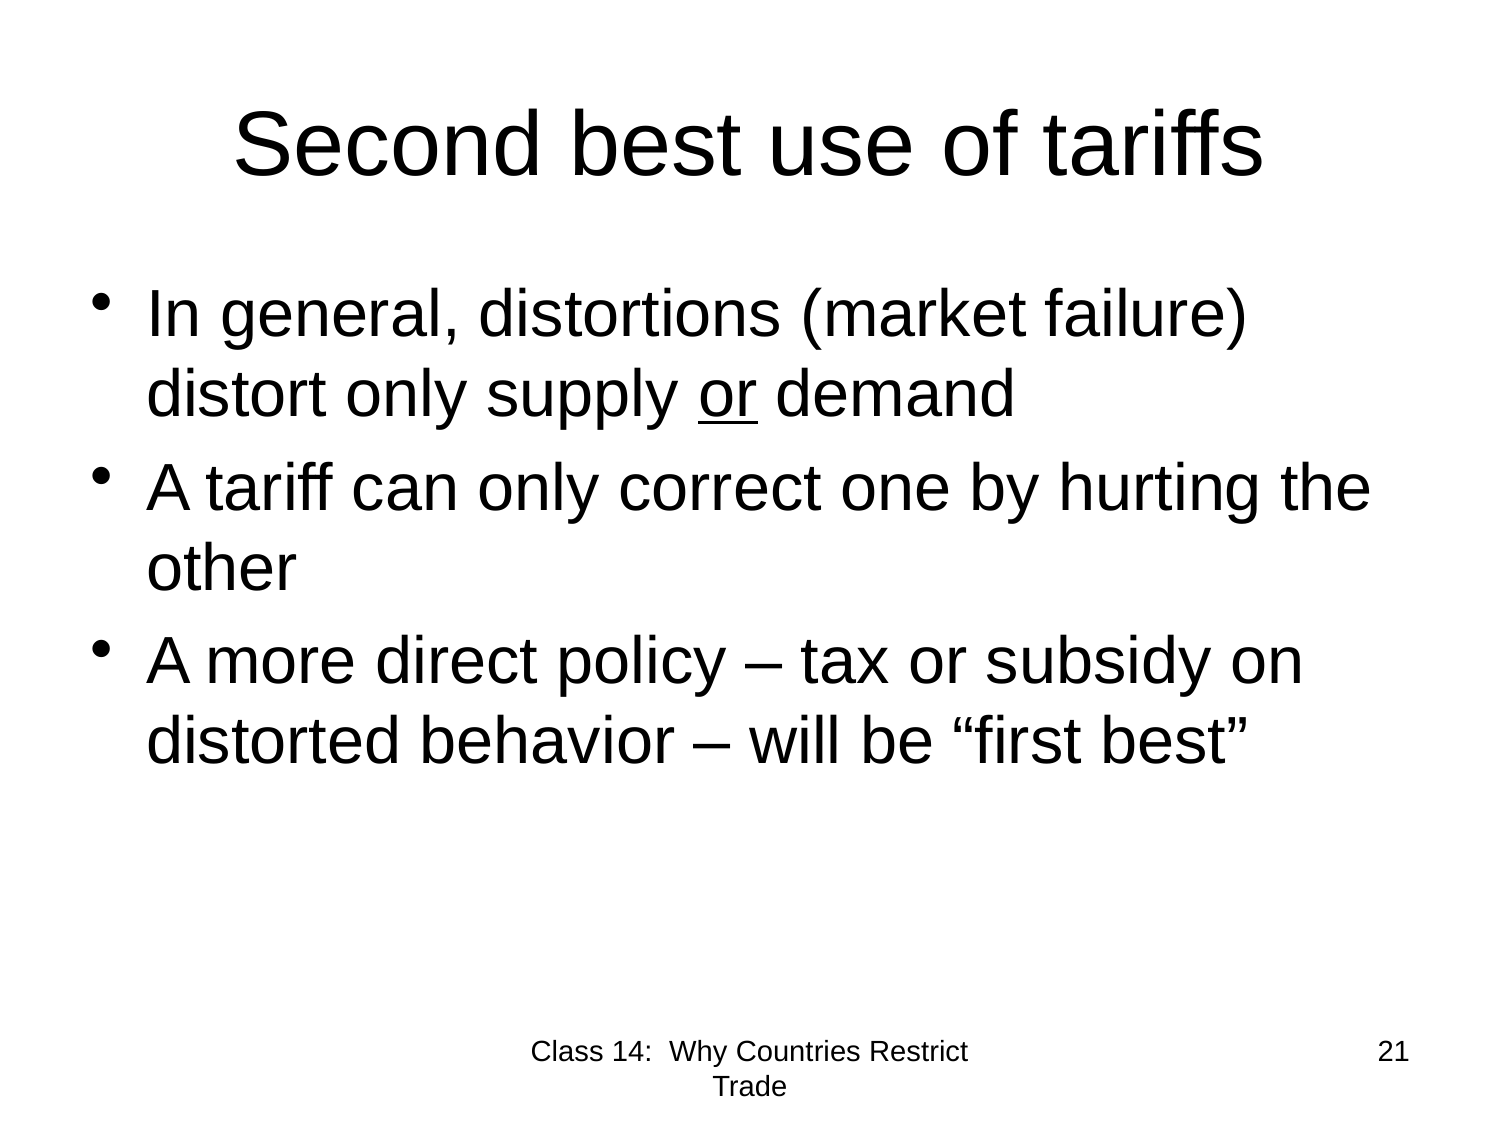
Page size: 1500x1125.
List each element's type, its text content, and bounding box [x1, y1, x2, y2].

slide_number 21 [1074, 1024, 1426, 1103]
title Second best use of tariffs [74, 44, 1426, 233]
footer Class 14: Why Countries Restrict Trade [512, 1024, 988, 1103]
list In general, distortions (market failure) distort only supply or demand A tariff can only correct one by hurting the other A more direct policy – tax or subsidy on distorted behavior – will be “first best” [74, 262, 1426, 1006]
